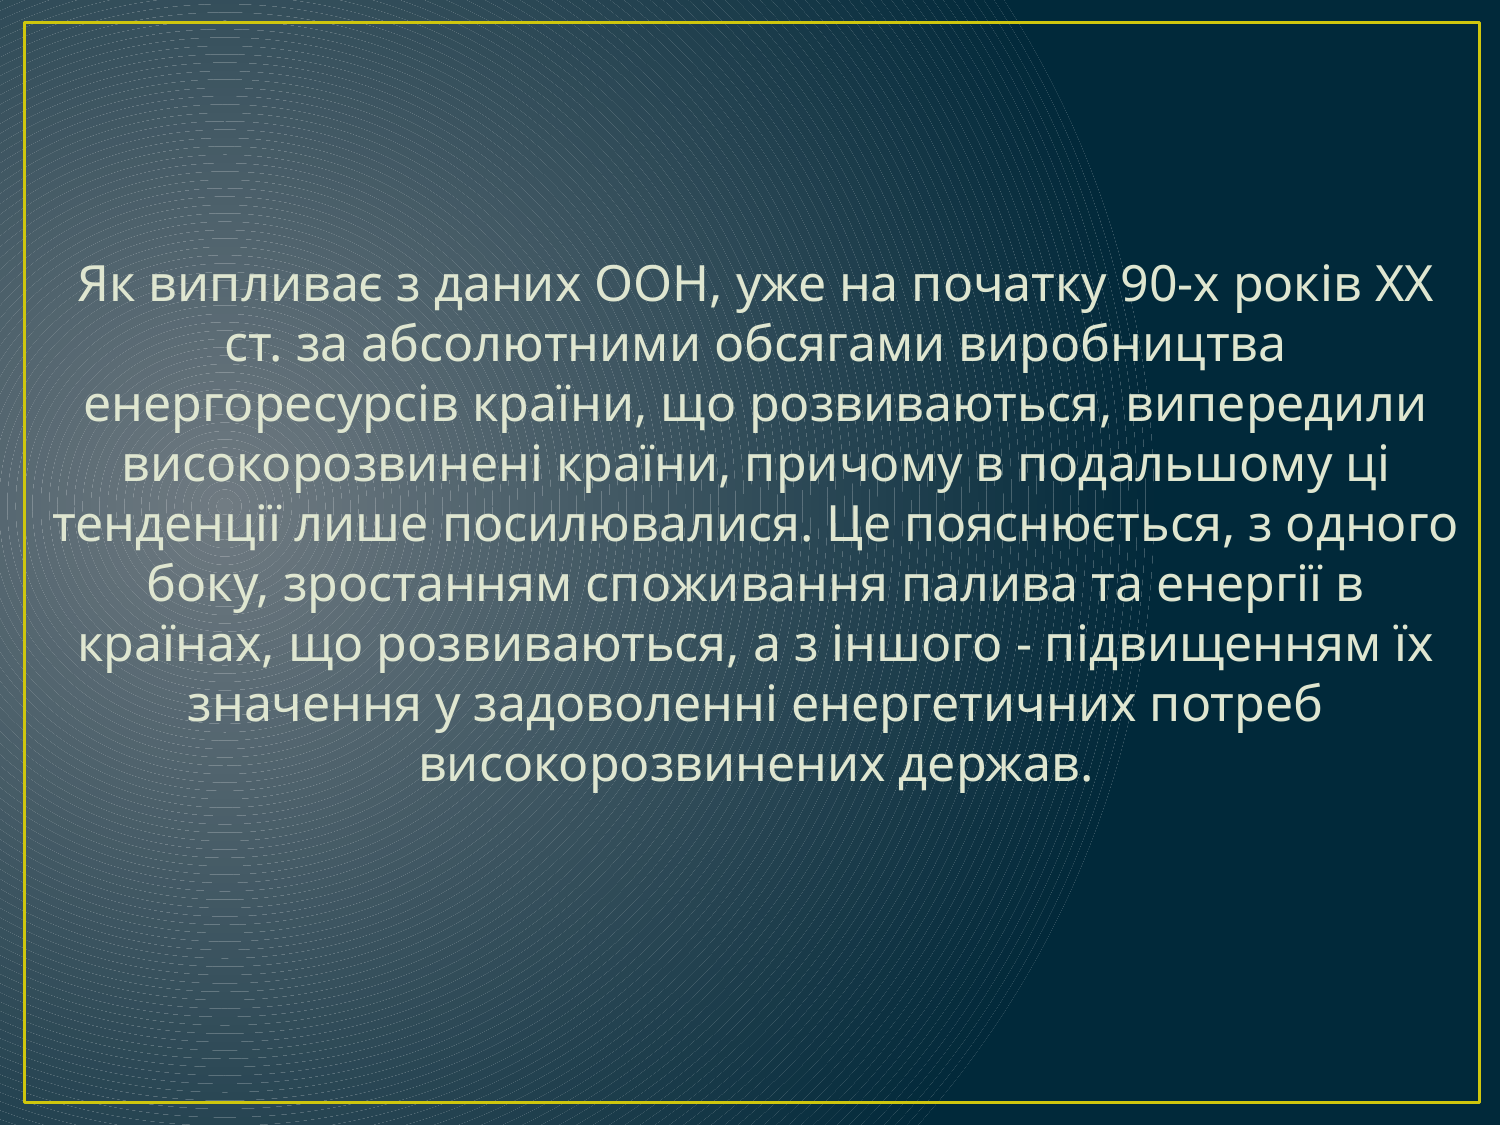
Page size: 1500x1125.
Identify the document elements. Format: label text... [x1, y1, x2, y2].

list Як випливає з даних ООН, уже на початку 90-х років XX ст. за абсолютними обсягами виробництва енергоресурсів країни, що розвиваються, випередили високорозвинені країни, причому в подальшому ці тенденції лише посилювалися. Це пояснюється, з одного боку, зростанням споживання палива та енергії в країнах, що розвиваються, а з іншого - підвищенням їх значення у задоволенні енергетичних потреб високорозвинених держав. [29, 19, 1483, 1094]
